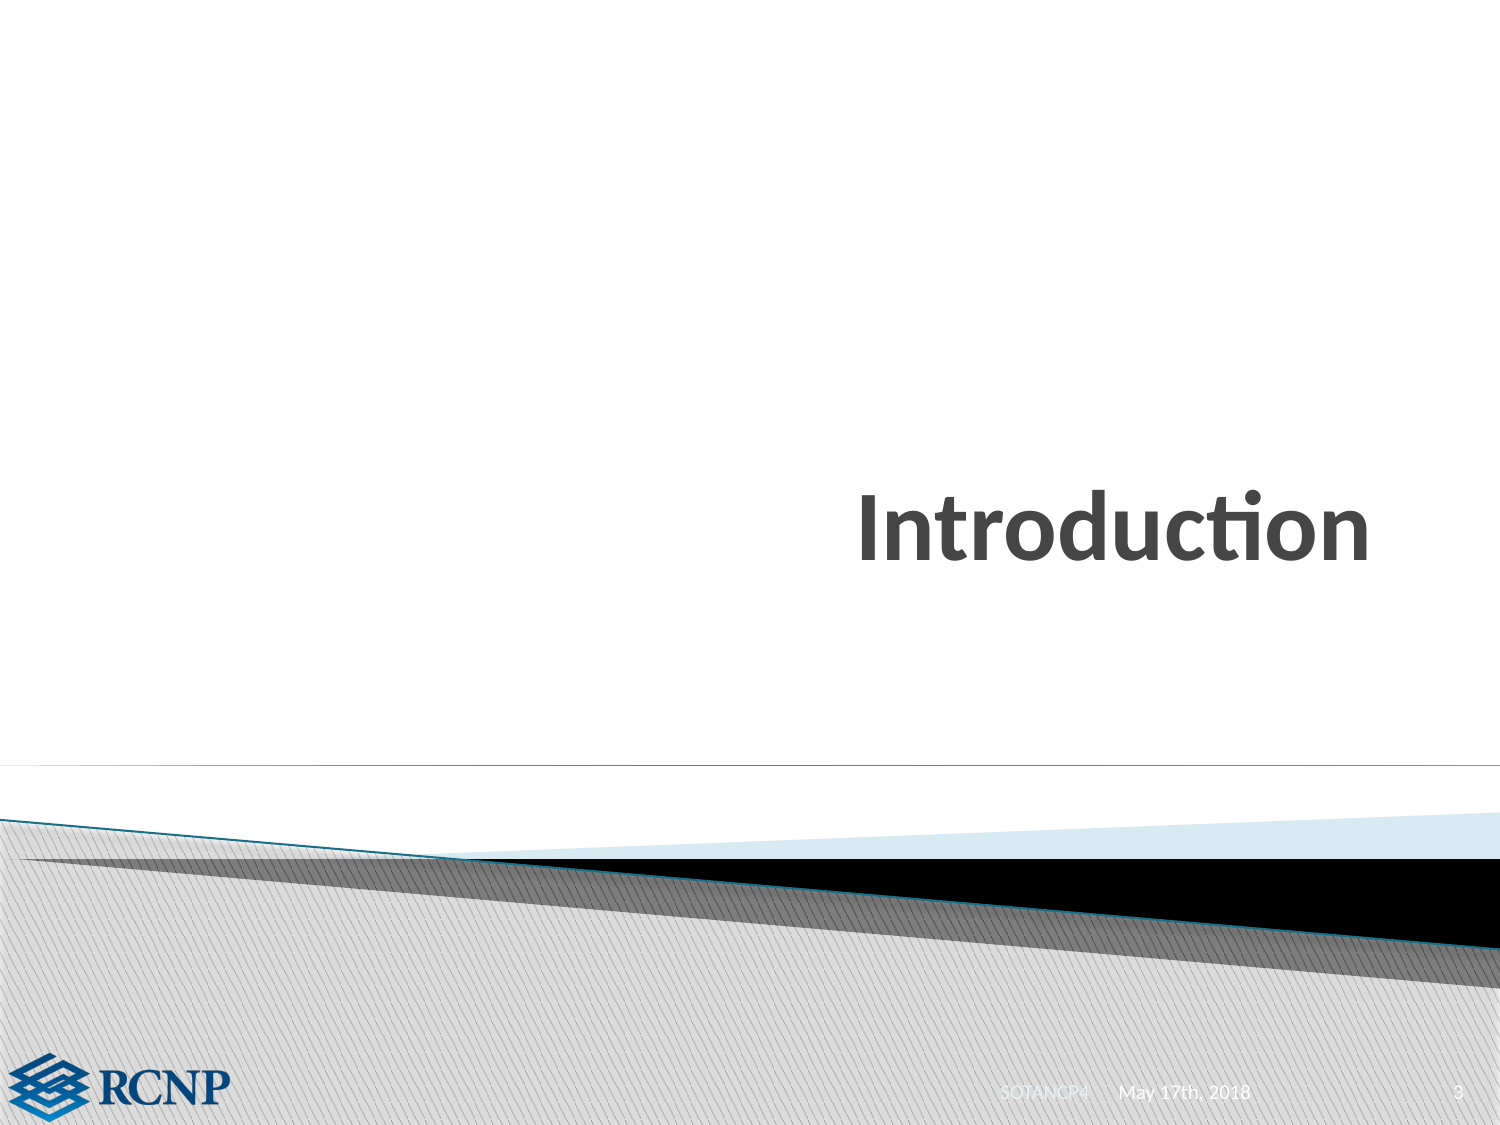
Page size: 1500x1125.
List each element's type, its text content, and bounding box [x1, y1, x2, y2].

picture [0, 1046, 235, 1125]
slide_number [1105, 1051, 1418, 1112]
footer SOTANCP4 [718, 1051, 1105, 1112]
slide_number 3 [1418, 1051, 1479, 1112]
title Introduction [112, 287, 1388, 588]
picture [5, 859, 1500, 989]
